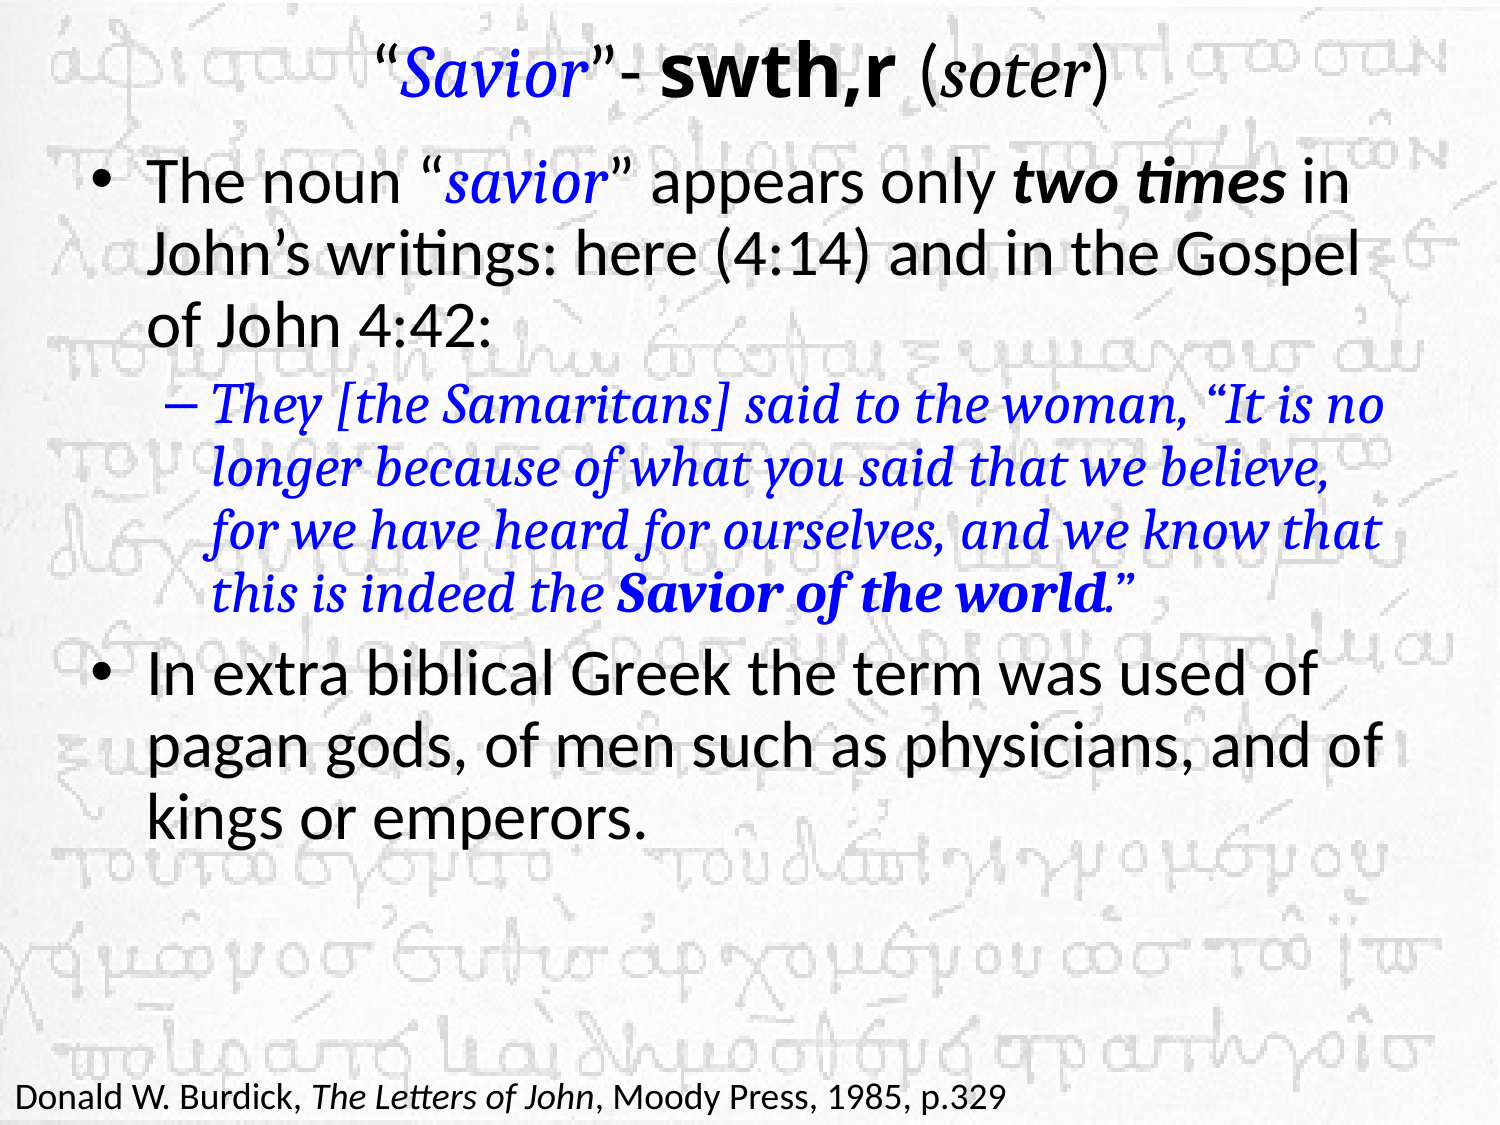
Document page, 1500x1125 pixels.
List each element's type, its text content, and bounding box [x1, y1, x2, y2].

list The noun “savior” appears only two times in John’s writings: here (4:14) and in the Gospel of John 4:42: They [the Samaritans] said to the woman, “It is no longer because of what you said that we believe, for we have heard for ourselves, and we know that this is indeed the Savior of the world.” In extra biblical Greek the term was used of pagan gods, of men such as physicians, and of kings or emperors. [75, 138, 1425, 1064]
title “Savior”- swth,r (soter) [0, 0, 1500, 147]
text_box Donald W. Burdick, The Letters of John, Moody Press, 1985, p.329 [0, 1064, 1500, 1125]
